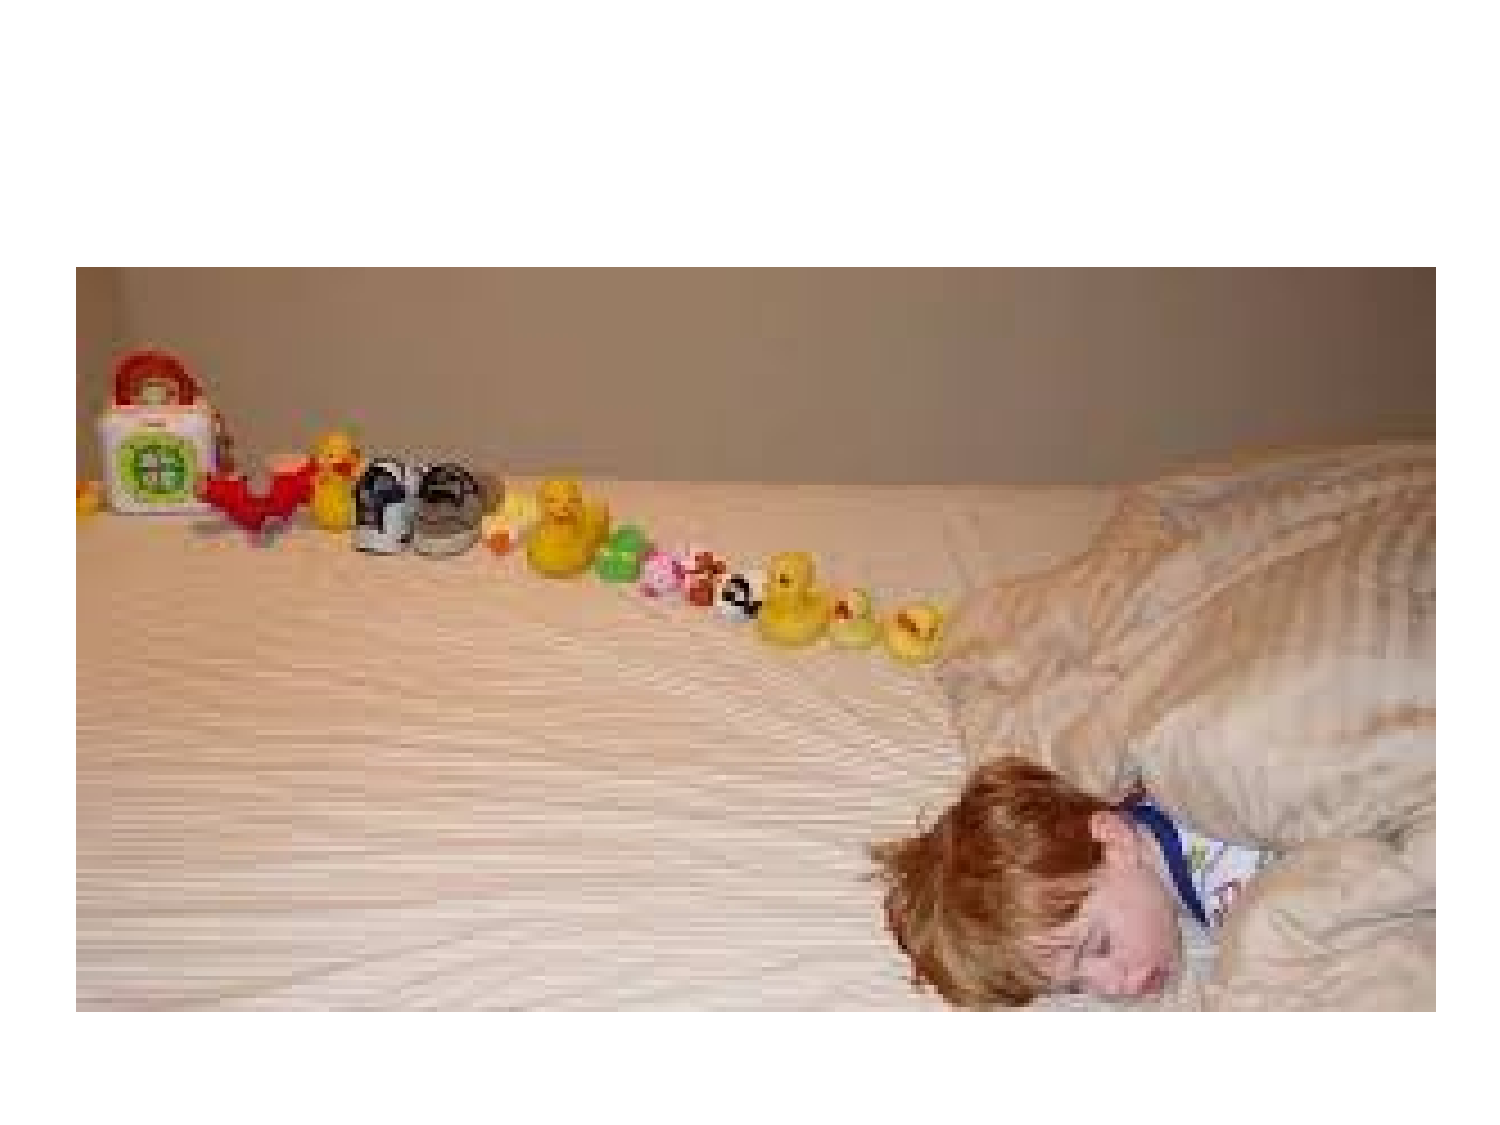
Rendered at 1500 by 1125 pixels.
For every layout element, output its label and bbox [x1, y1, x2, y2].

picture [76, 266, 1436, 1012]
